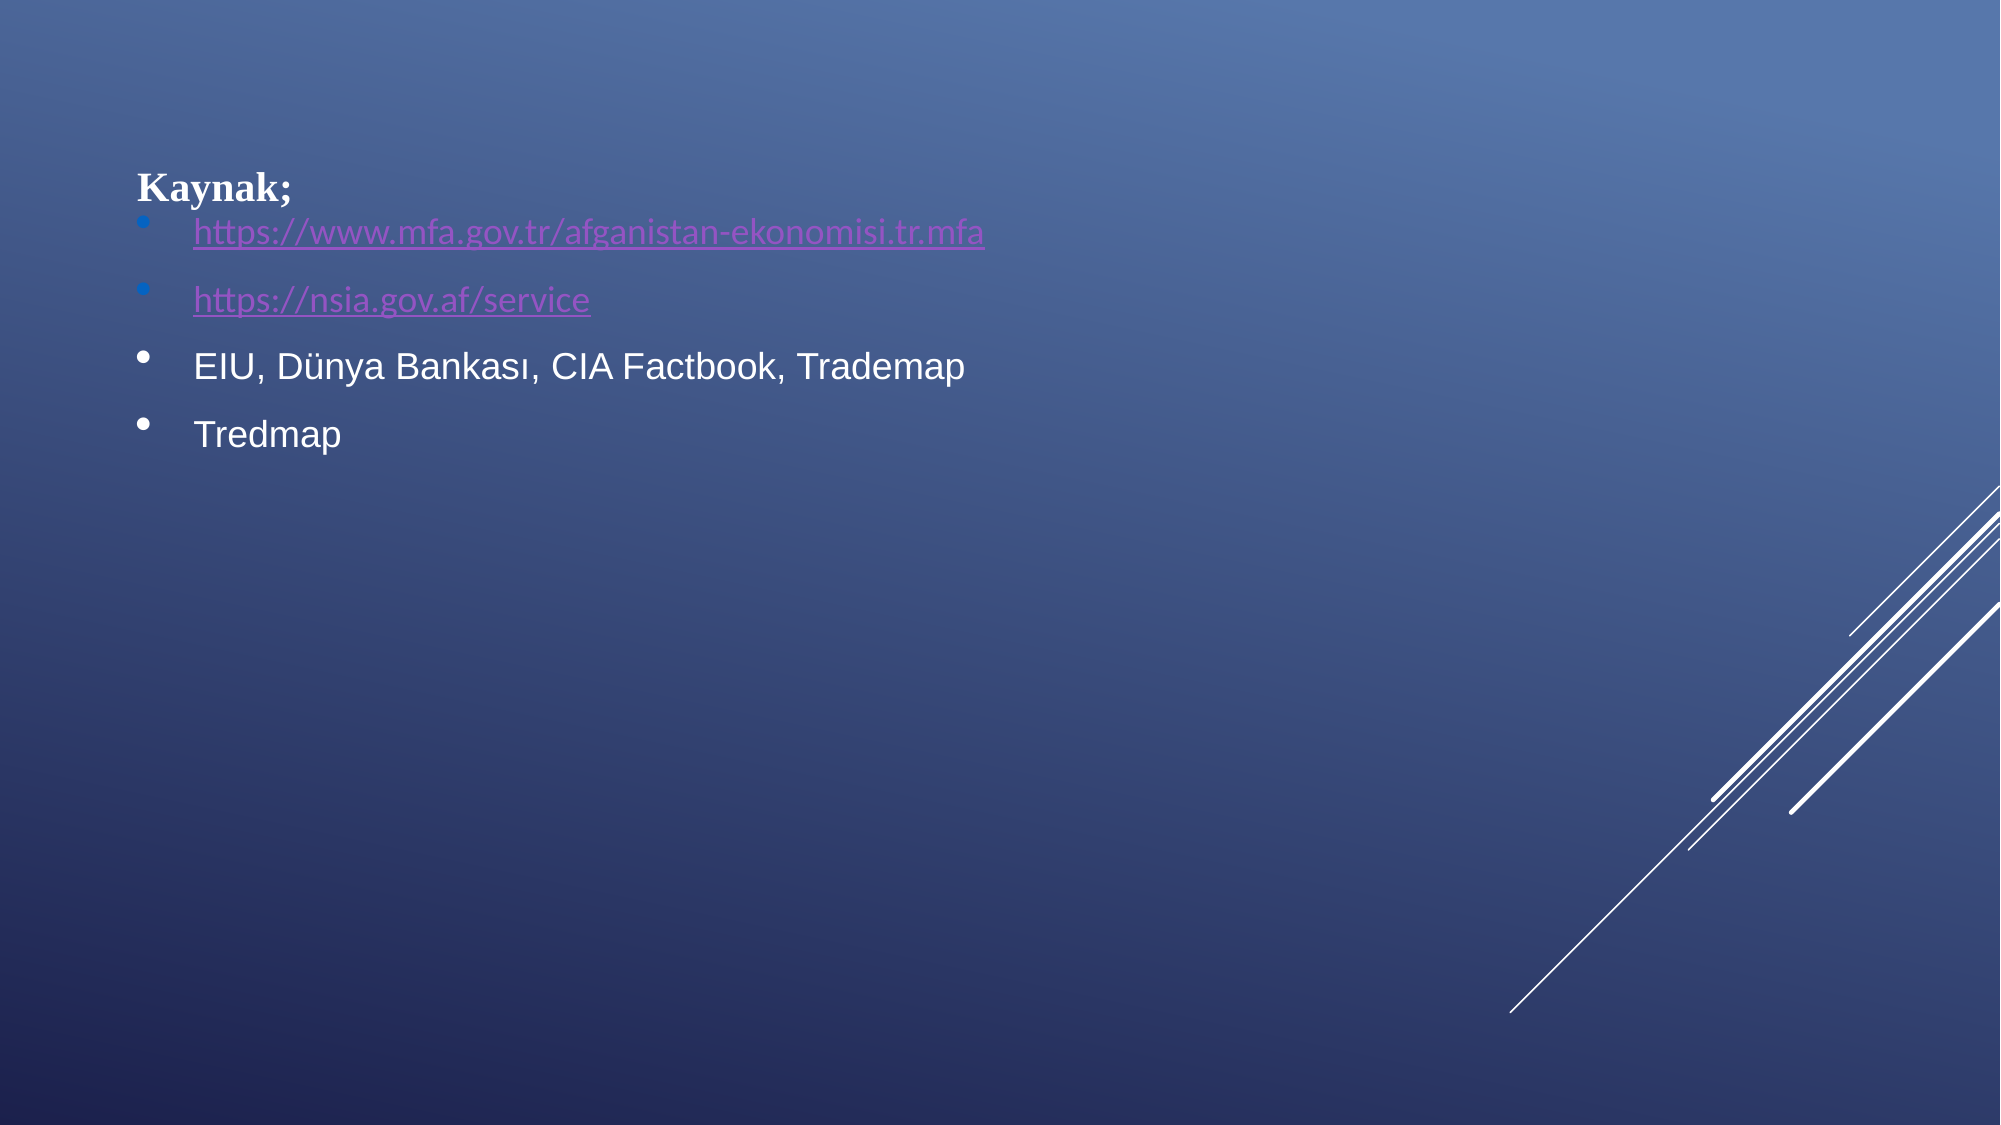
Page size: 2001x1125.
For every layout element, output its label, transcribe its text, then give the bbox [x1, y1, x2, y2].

text_box Kaynak; https://www.mfa.gov.tr/afganistan-ekonomisi.tr.mfa https://nsia.gov.af/service EIU, Dünya Bankası, CIA Factbook, Trademap Tredmap [122, 148, 1124, 482]
